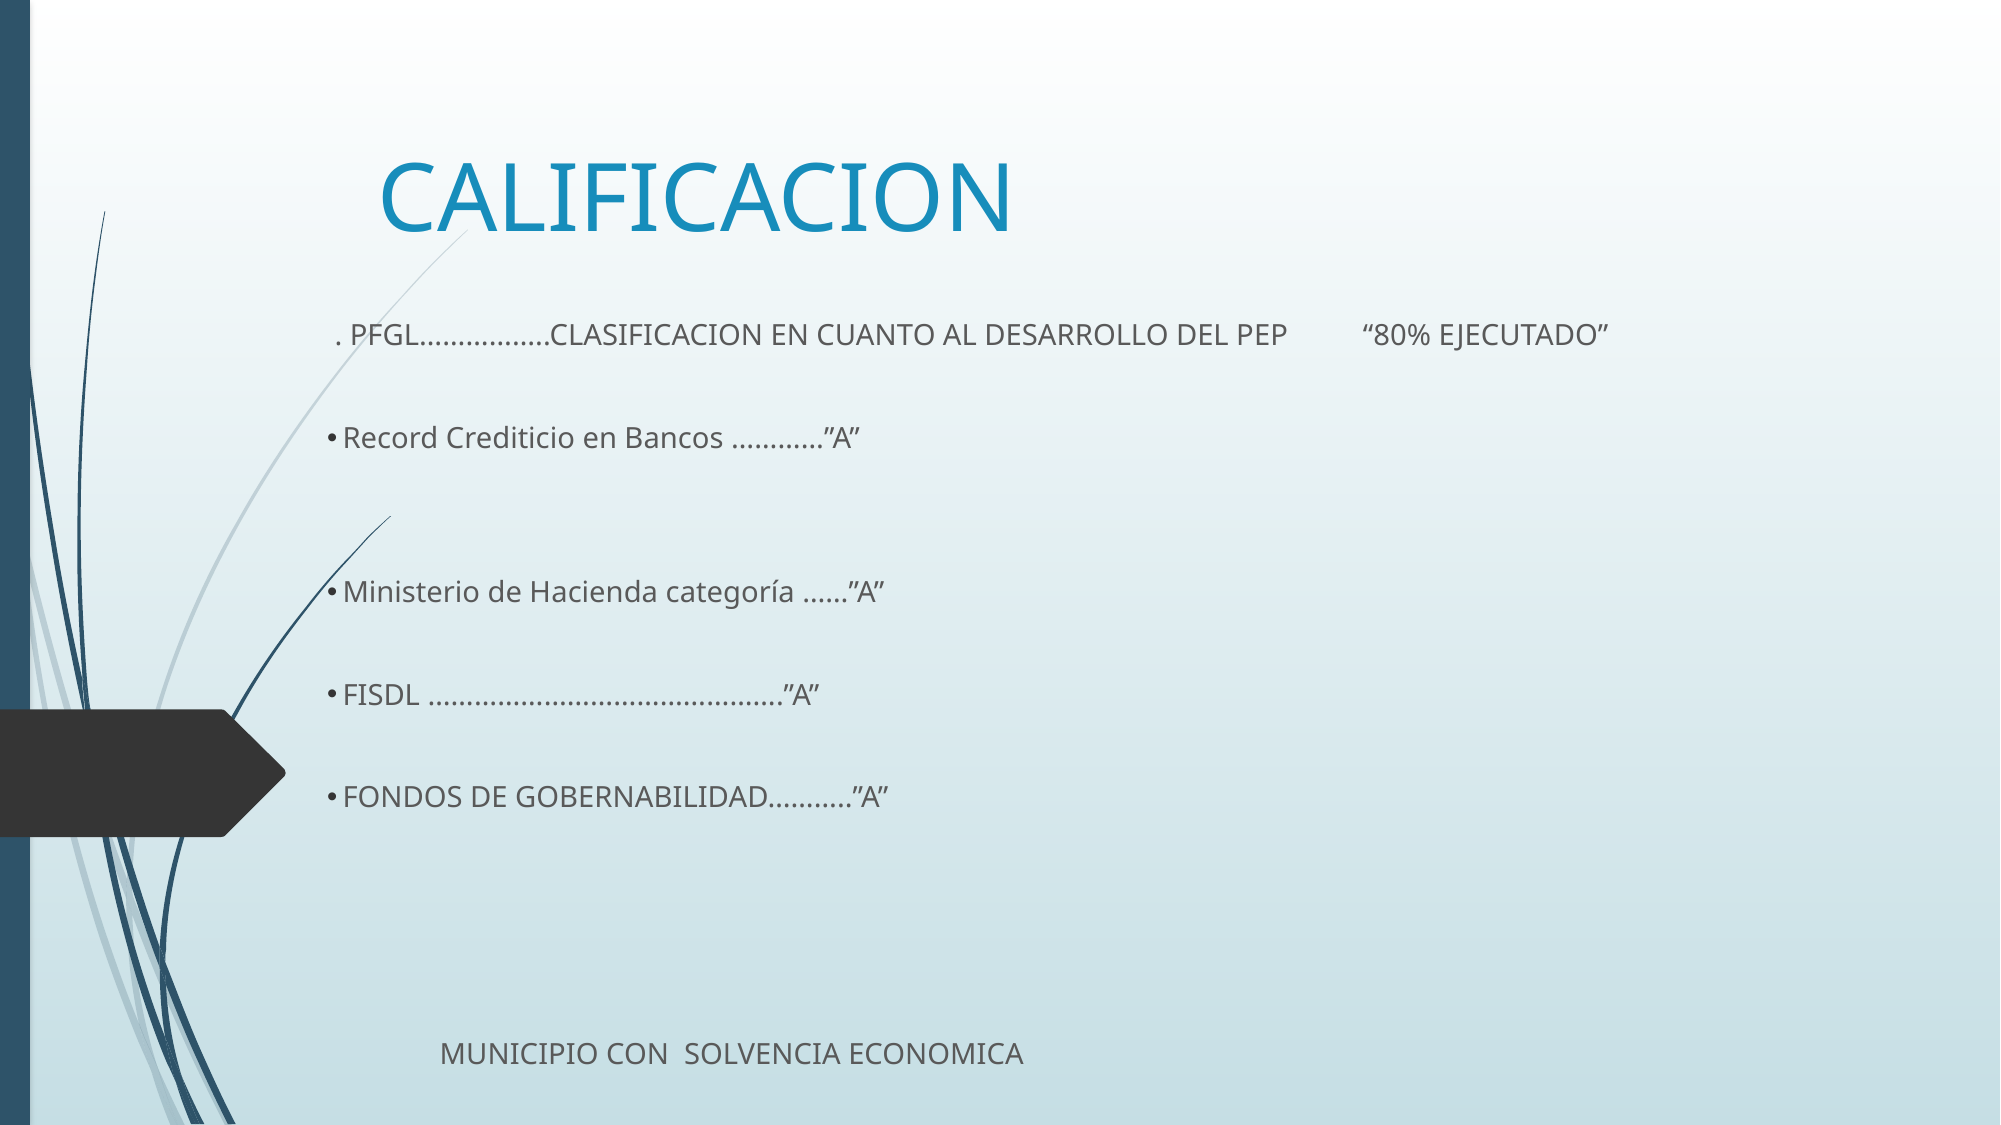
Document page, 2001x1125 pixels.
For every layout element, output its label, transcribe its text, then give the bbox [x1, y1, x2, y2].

title CALIFICACION [362, 128, 1638, 257]
subtitle . PFGL……………..CLASIFICACION EN CUANTO AL DESARROLLO DEL PEP “80% EJECUTADO” Record Crediticio en Bancos …………”A” Ministerio de Hacienda categoría ……”A” FISDL ……………………………………….”A” FONDOS DE GOBERNABILIDAD………..”A” MUNICIPIO CON SOLVENCIA ECONOMICA [312, 257, 2000, 1085]
